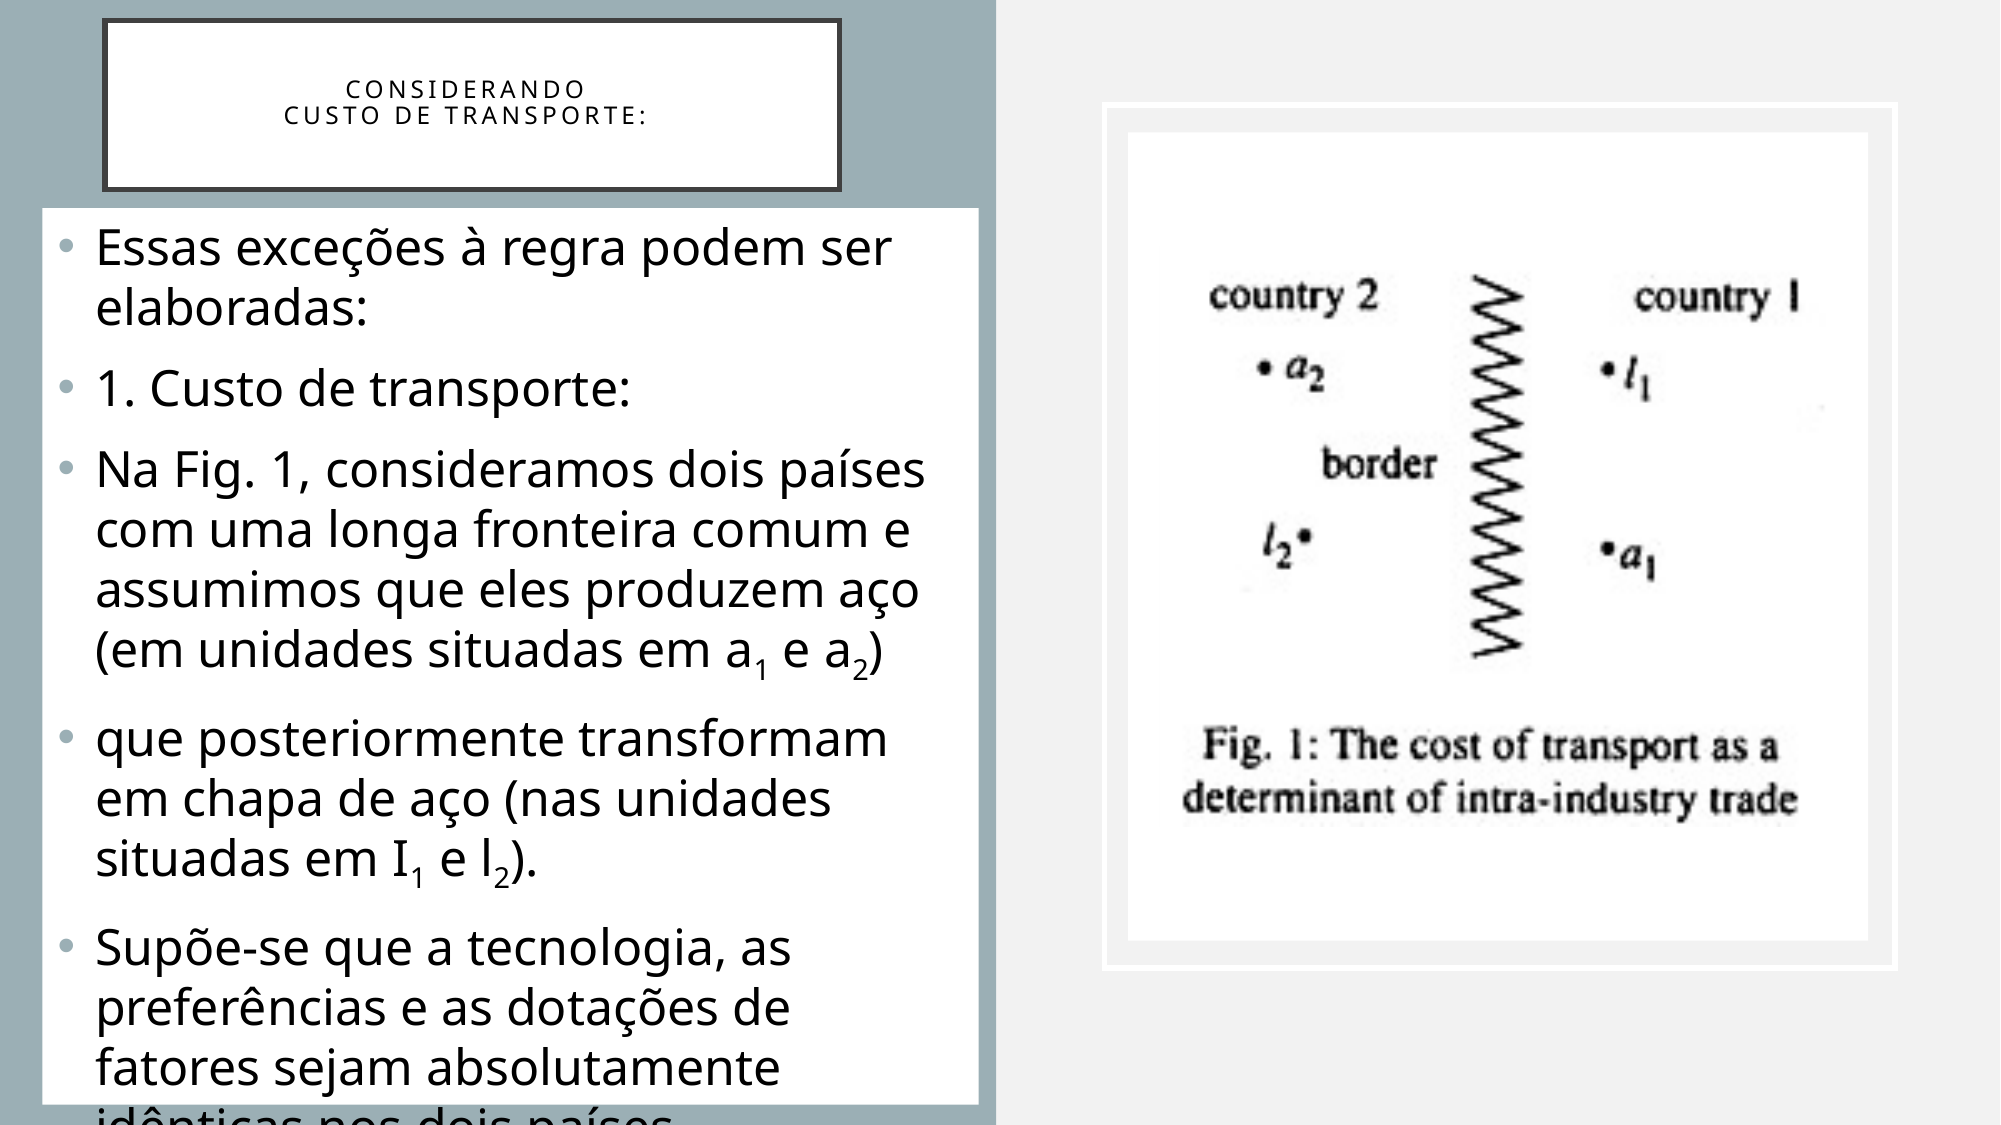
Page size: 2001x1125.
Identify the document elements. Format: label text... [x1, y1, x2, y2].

title Considerando Custo de transporte: [102, 18, 842, 192]
picture [1158, 246, 1842, 827]
list Essas exceções à regra podem ser elaboradas: 1. Custo de transporte: Na Fig. 1, consideramos dois países com uma longa fronteira comum e assumimos que eles produzem aço (em unidades situadas em a1 e a2) que posteriormente transformam em chapa de aço (nas unidades situadas em I1 e l2). Supõe-se que a tecnologia, as preferências e as dotações de fatores sejam absolutamente idênticas nos dois países. [42, 208, 979, 1105]
text_box [1103, 104, 1896, 969]
text_box [1127, 131, 1869, 942]
text_box [0, 1, 997, 1125]
